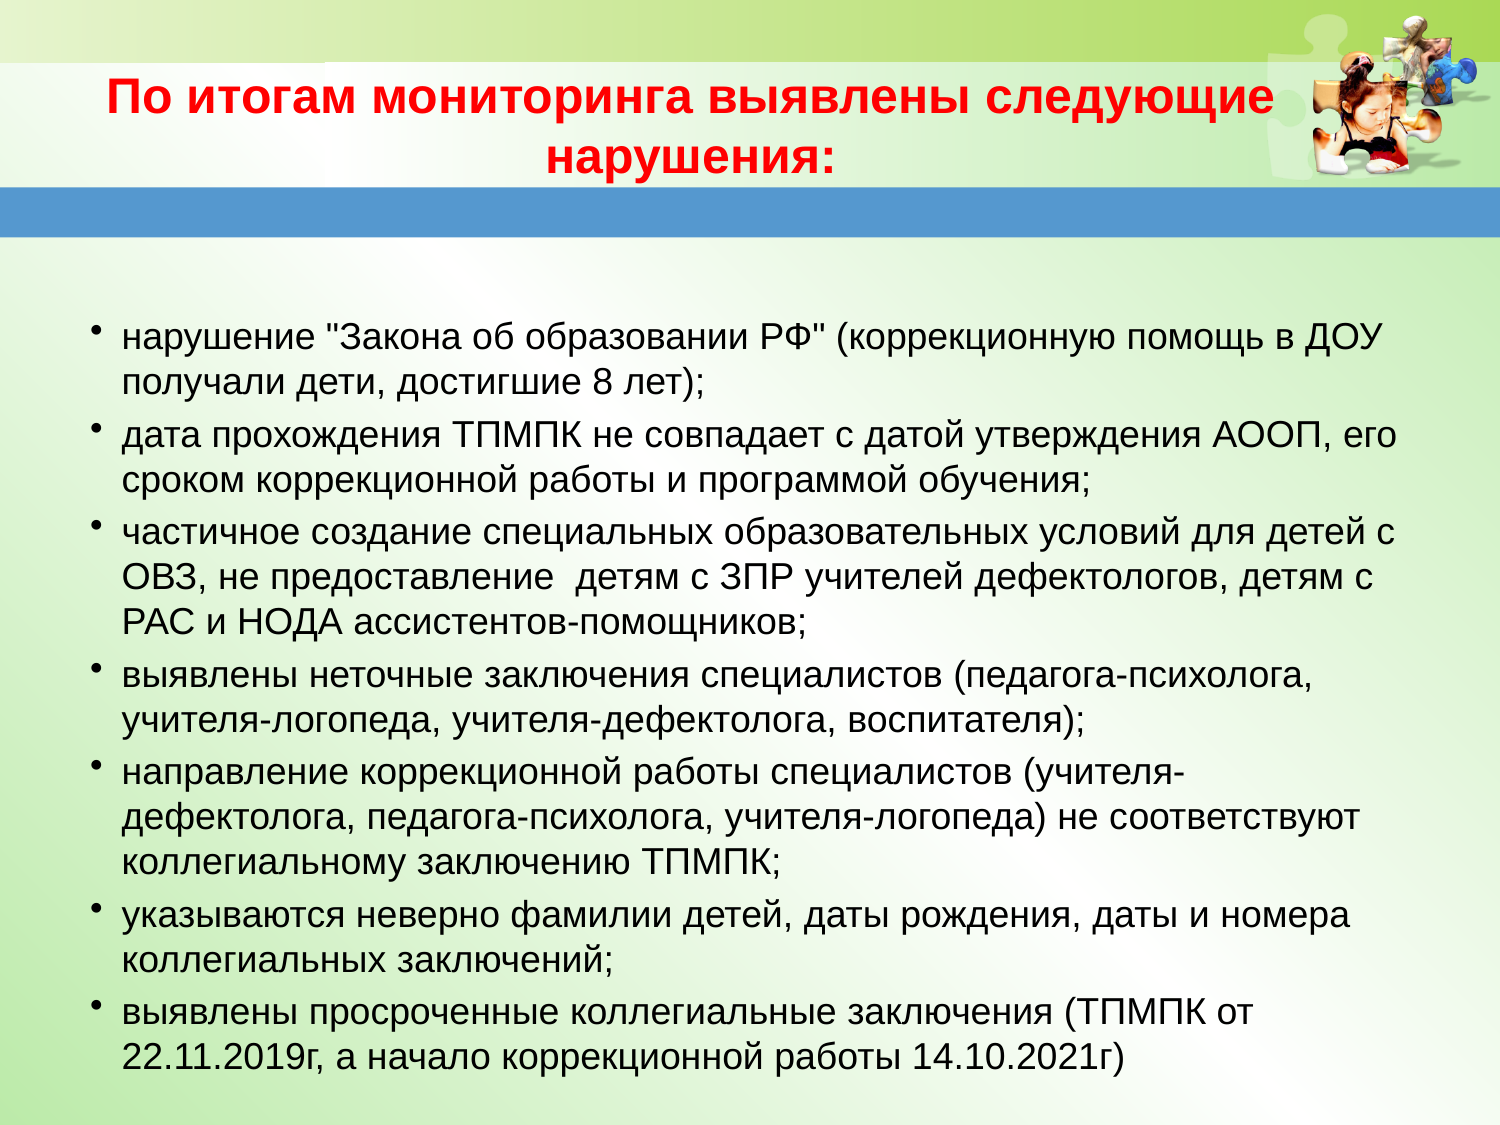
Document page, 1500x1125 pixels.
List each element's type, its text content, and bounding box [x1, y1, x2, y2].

picture [1265, 12, 1493, 185]
list нарушение "Закона об образовании РФ" (коррекционную помощь в ДОУ получали дети, достигшие 8 лет); дата прохождения ТПМПК не совпадает с датой утверждения АООП, его сроком коррекционной работы и программой обучения; частичное создание специальных образовательных условий для детей с ОВЗ, не предоставление детям с ЗПР учителей дефектологов, детям с РАС и НОДА ассистентов-помощников; выявлены неточные заключения специалистов (педагога-психолога, учителя-логопеда, учителя-дефектолога, воспитателя); направление коррекционной работы специалистов (учителя-дефектолога, педагога-психолога, учителя-логопеда) не соответствуют коллегиальному заключению ТПМПК; указываются неверно фамилии детей, даты рождения, даты и номера коллегиальных заключений; выявлены просроченные коллегиальные заключения (ТПМПК от 22.11.2019г, а начало коррекционной работы 14.10.2021г) [75, 304, 1425, 1090]
title По итогам мониторинга выявлены следующие нарушения: [58, 35, 1325, 211]
